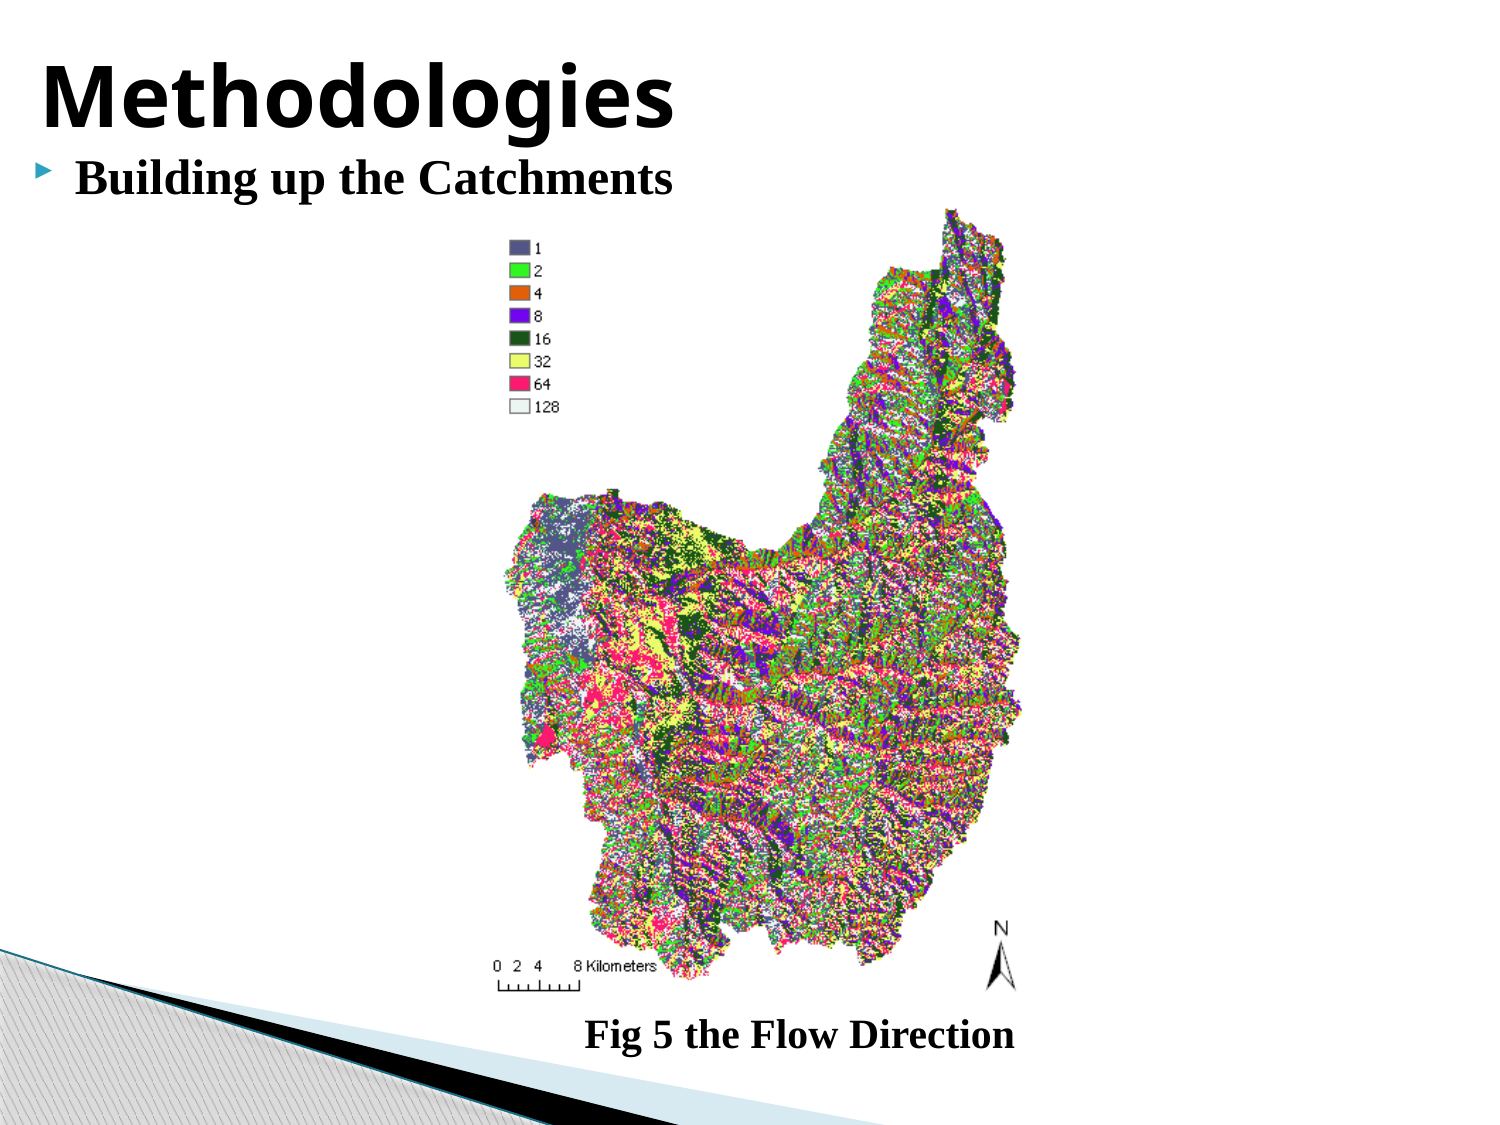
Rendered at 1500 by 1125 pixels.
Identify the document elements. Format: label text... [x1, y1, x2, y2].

title Methodologies [24, 0, 1375, 188]
list Building up the Catchments [0, 137, 1350, 880]
picture [324, 199, 1230, 1001]
text_box Fig 5 the Flow Direction [474, 1012, 1125, 1065]
